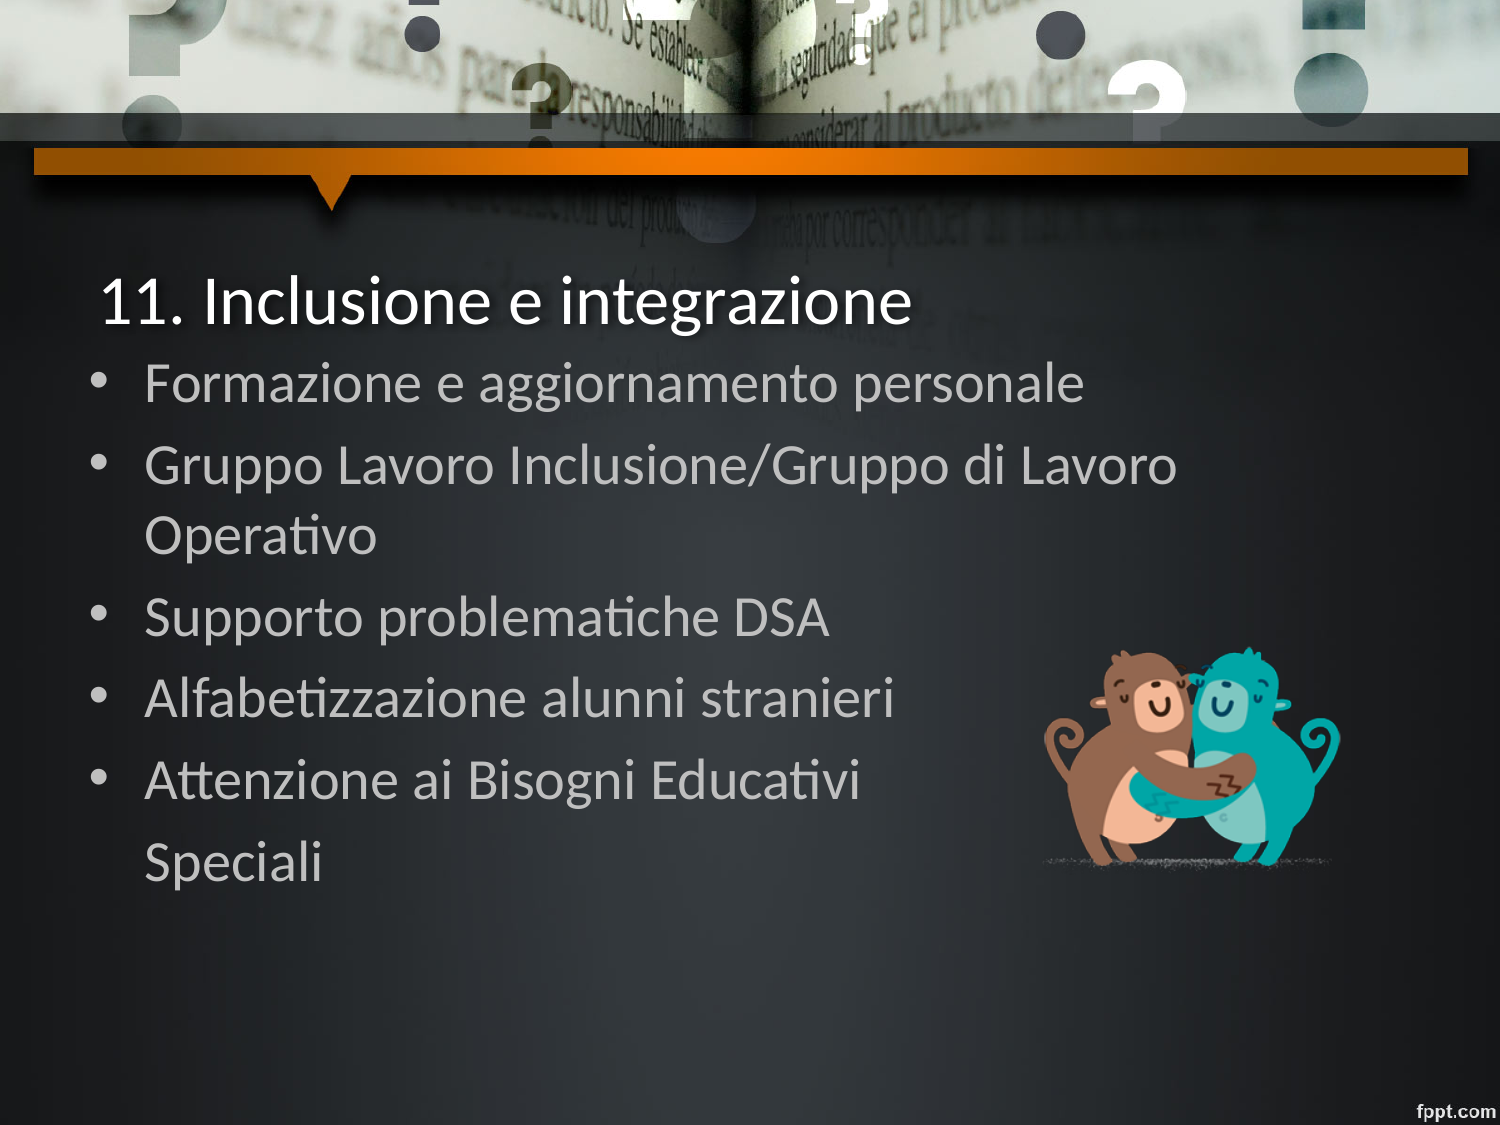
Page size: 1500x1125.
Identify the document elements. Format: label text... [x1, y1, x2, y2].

title 11. Inclusione e integrazione [82, 246, 1432, 347]
picture [0, 0, 1500, 1125]
list Formazione e aggiornamento personale Gruppo Lavoro Inclusione/Gruppo di Lavoro Operativo Supporto problematiche DSA Alfabetizzazione alunni stranieri Attenzione ai Bisogni Educativi Speciali [73, 337, 1424, 1014]
